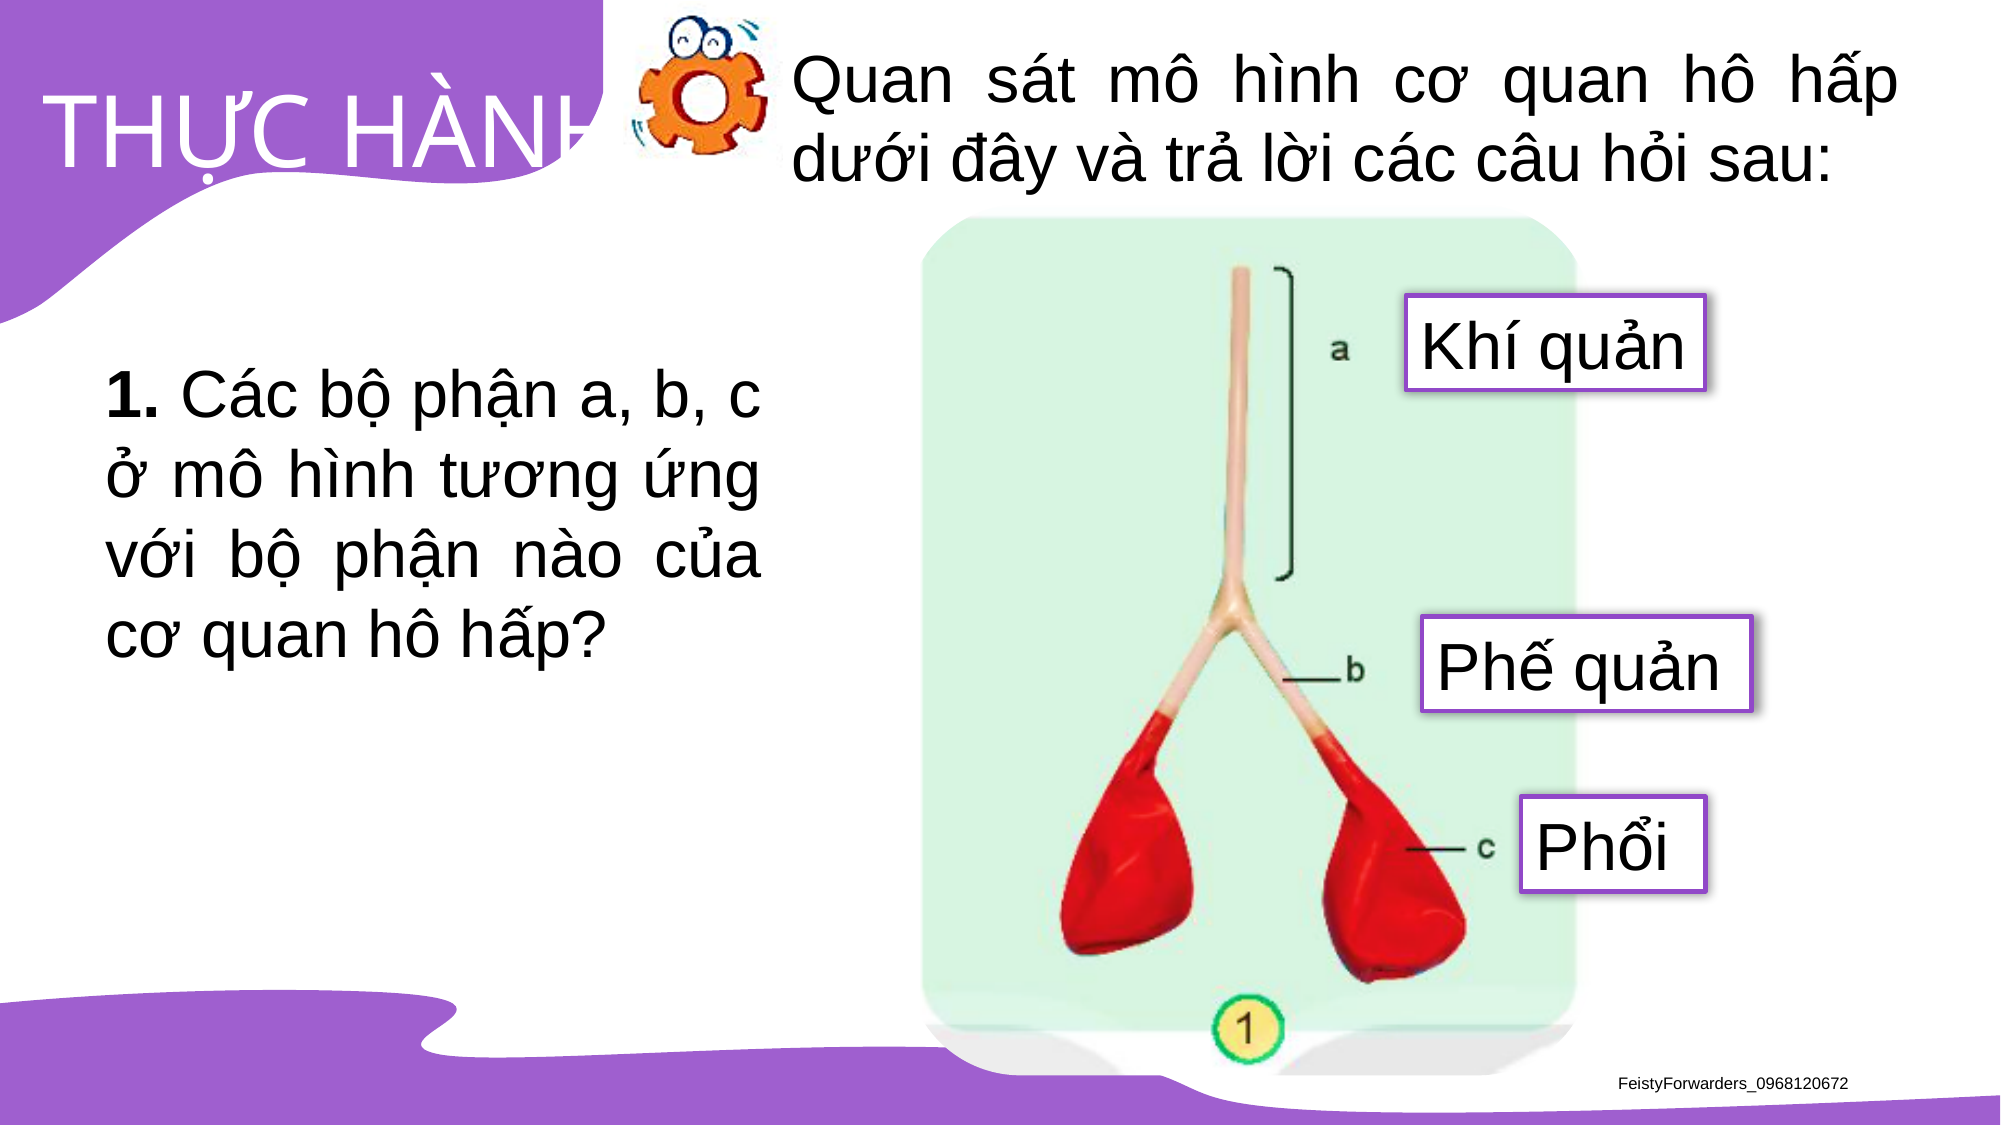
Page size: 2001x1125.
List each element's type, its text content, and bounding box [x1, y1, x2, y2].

text_box 1. Các bộ phận a, b, c ở mô hình tương ứng với bộ phận nào của cơ quan hô hấp? [90, 343, 778, 678]
text_box Khí quản [1593, 295, 1706, 391]
text_box Phổi [1593, 796, 1706, 892]
text_box Phế quản [1593, 616, 1752, 711]
text_box Quan sát mô hình cơ quan hô hấp dưới đây và trả lời các câu hỏi sau: [777, 27, 1916, 203]
picture [906, 204, 1593, 1076]
picture [623, 1, 783, 168]
